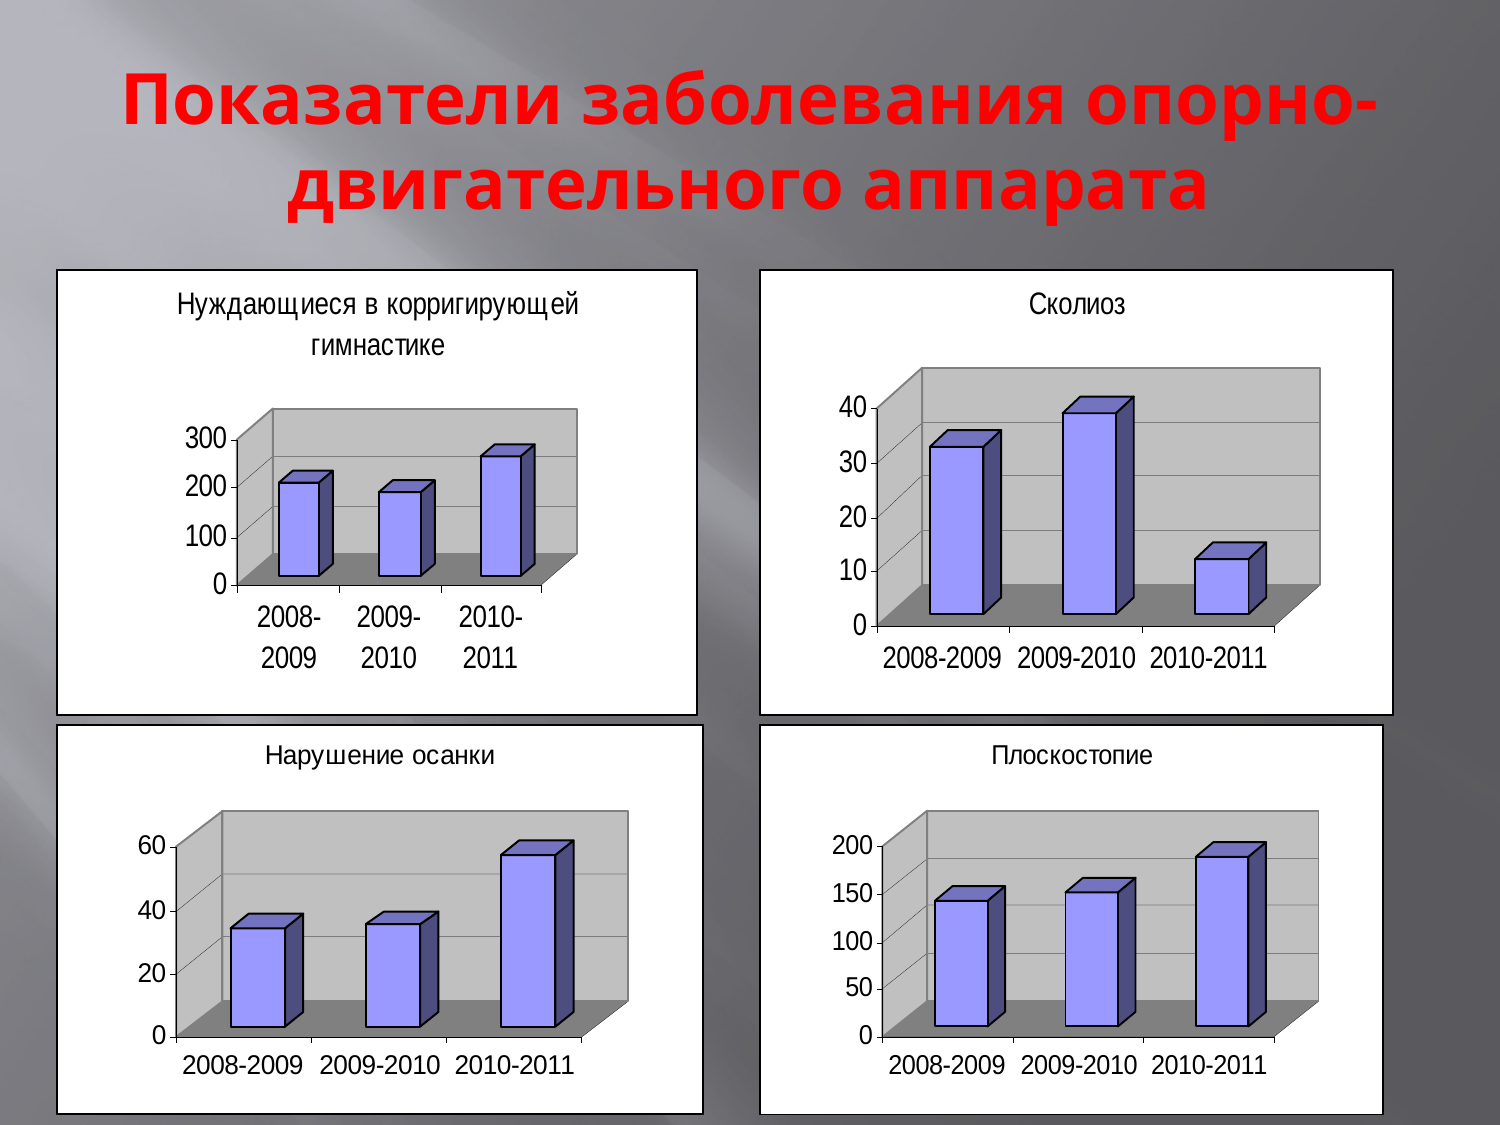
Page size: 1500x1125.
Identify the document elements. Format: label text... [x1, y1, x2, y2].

picture [46, 257, 716, 1125]
title Показатели заболевания опорно-двигательного аппарата [75, 45, 1425, 233]
picture [749, 257, 1405, 1125]
